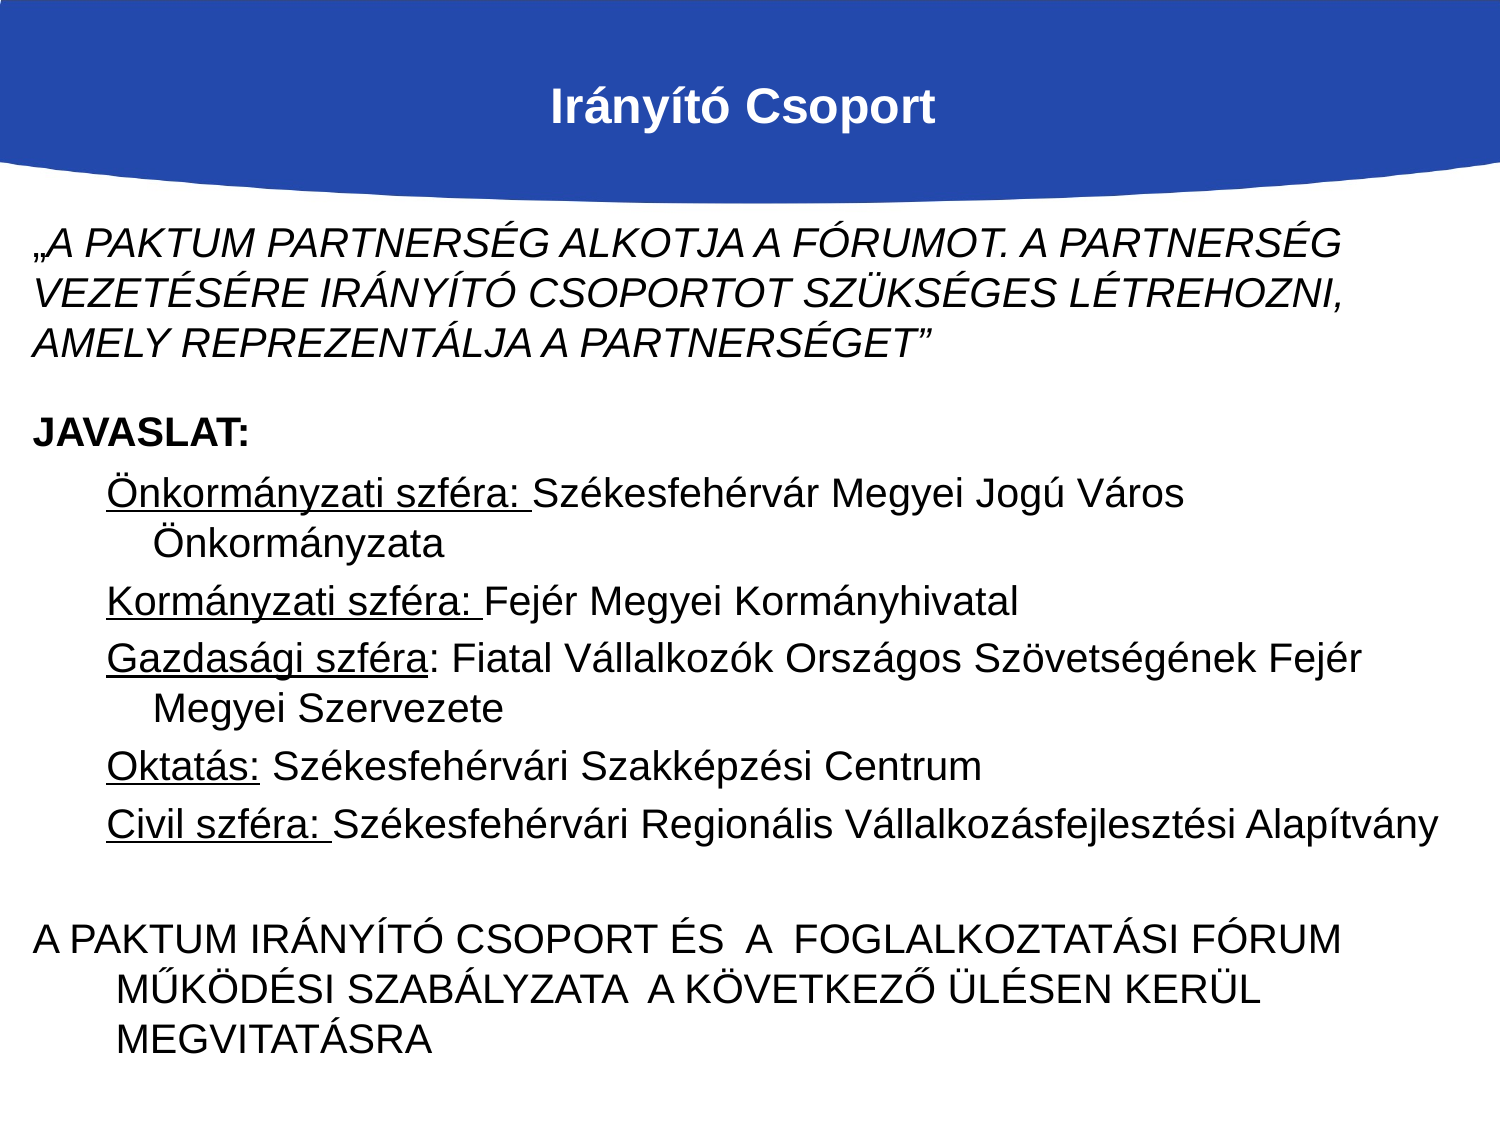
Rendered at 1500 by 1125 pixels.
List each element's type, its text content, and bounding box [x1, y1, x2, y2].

picture [0, 0, 1500, 1125]
title „A paktum partnerség alkotja a Fórumot. A partnerség vezetésére Irányító Csoportot szükséges létrehozni, amely reprezentálja a partnerséget” [17, 208, 1463, 397]
list Javaslat: Önkormányzati szféra: Székesfehérvár Megyei Jogú Város Önkormányzata Kormányzati szféra: Fejér Megyei Kormányhivatal Gazdasági szféra: Fiatal Vállalkozók Országos Szövetségének Fejér Megyei Szervezete Oktatás: Székesfehérvári Szakképzési Centrum Civil szféra: Székesfehérvári Regionális Vállalkozásfejlesztési Alapítvány A paktum Irányító Csoport és a Foglalkoztatási Fórum működési szabályzata a következő ülésen kerül megvitatásra [17, 397, 1463, 1094]
text_box Irányító Csoport [147, 66, 1341, 142]
